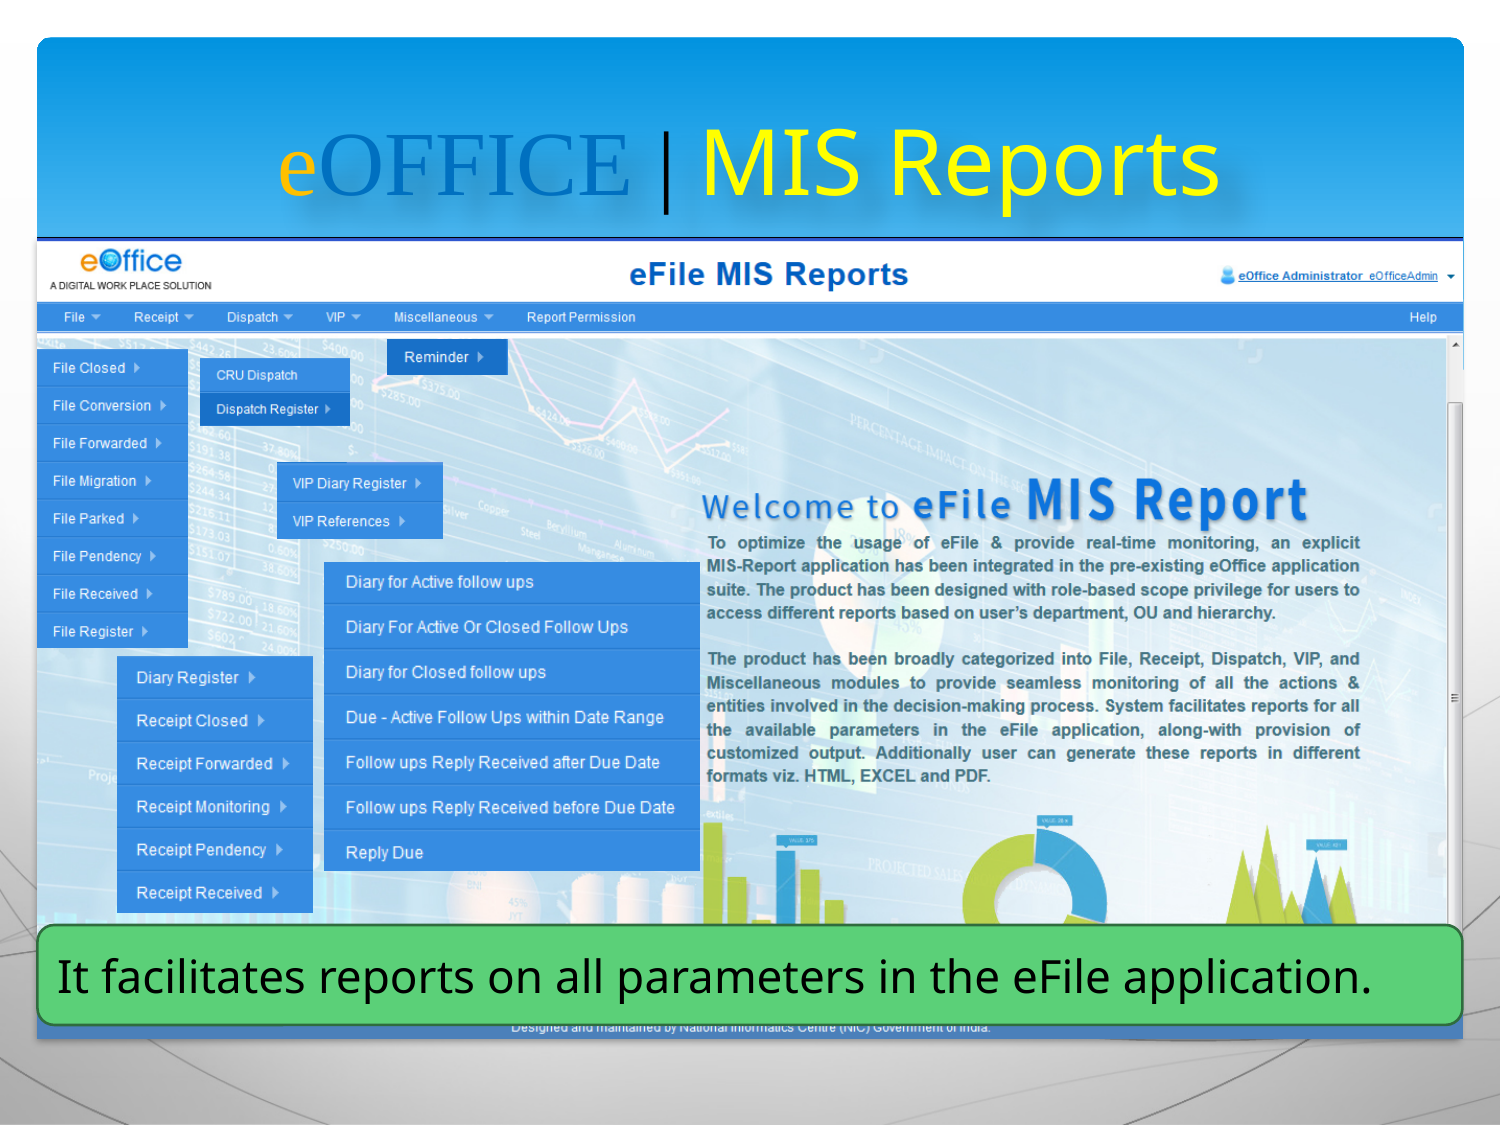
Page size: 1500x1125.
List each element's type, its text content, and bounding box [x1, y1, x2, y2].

picture [37, 237, 1463, 1039]
title eOFFICE | MIS Reports [75, 55, 1425, 234]
